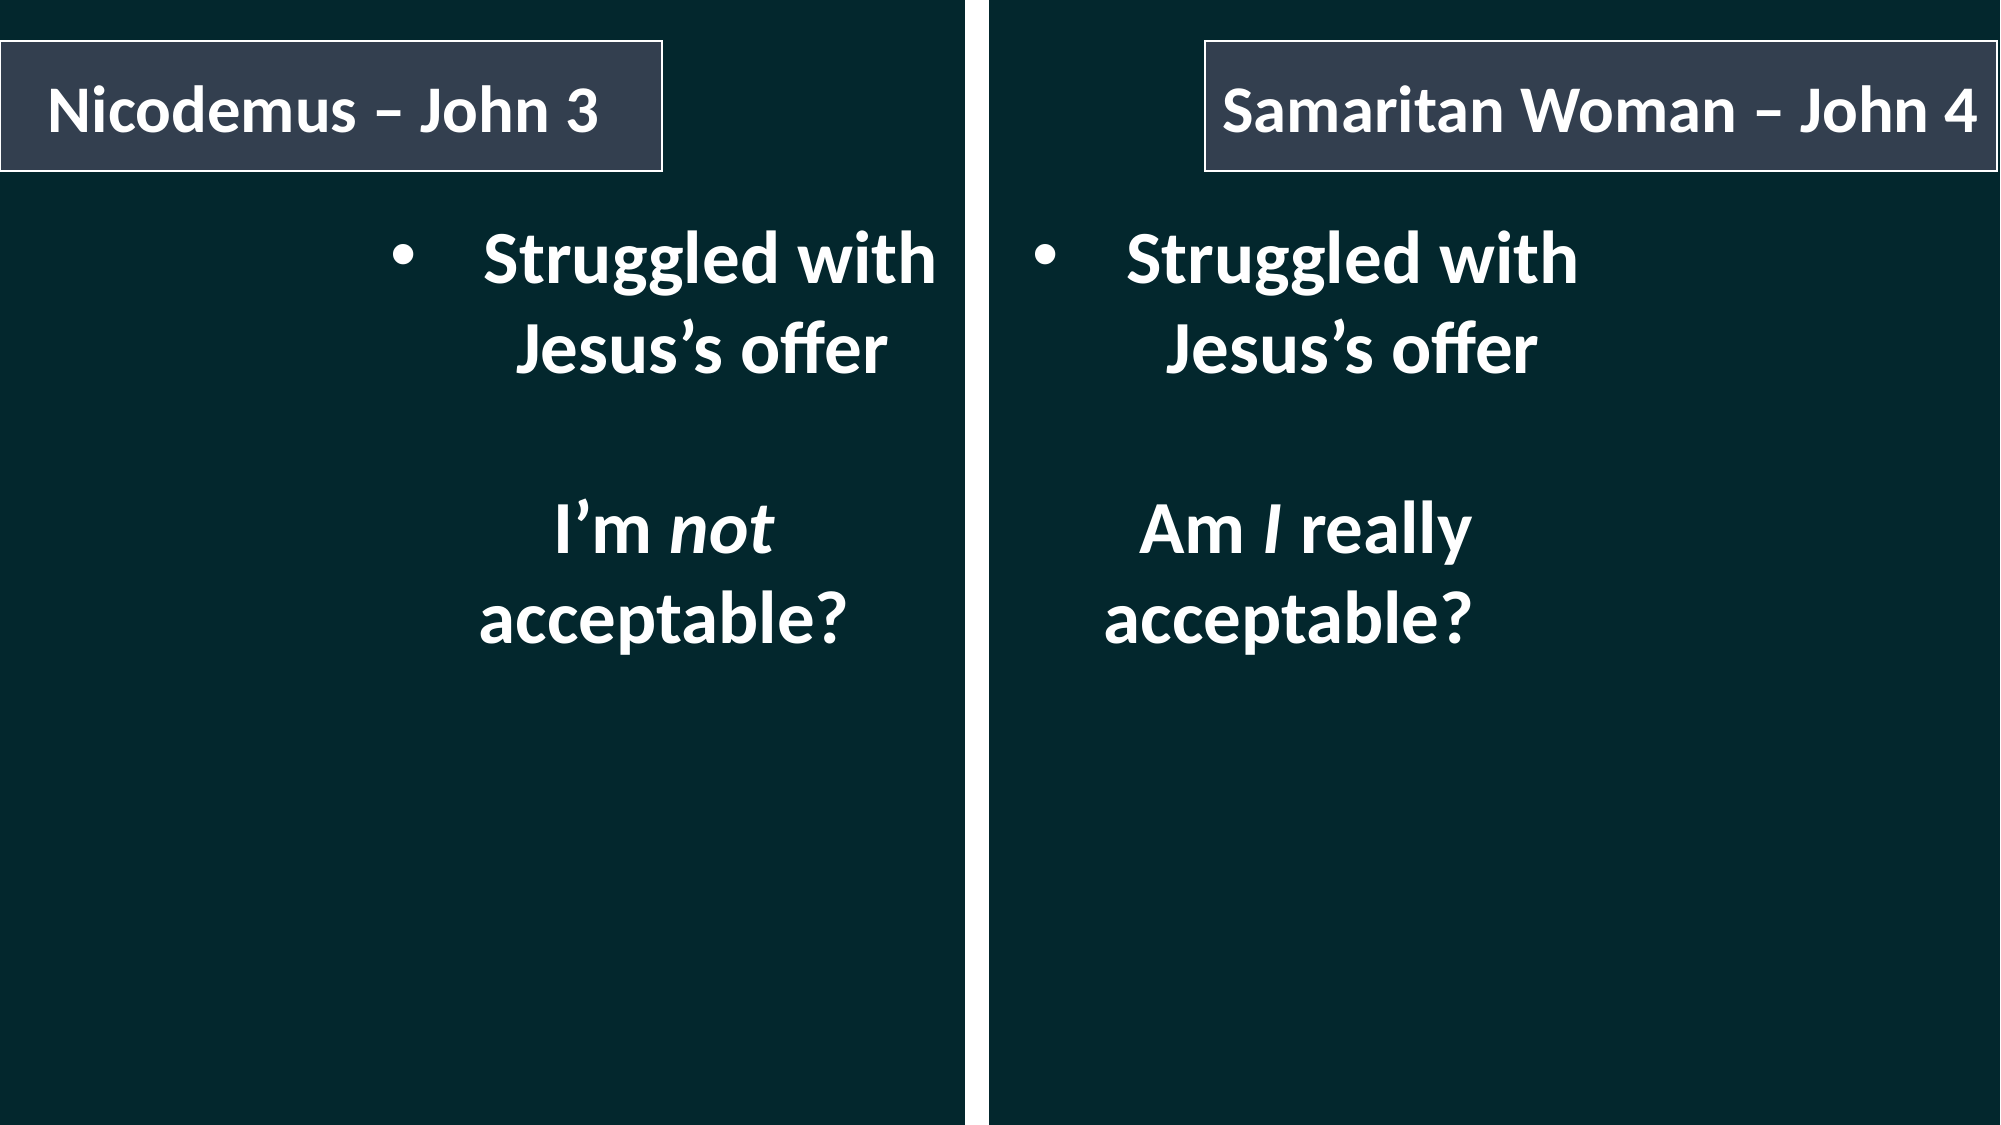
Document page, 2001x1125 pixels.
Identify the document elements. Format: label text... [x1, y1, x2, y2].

text_box Struggled with Jesus’s offer Am I really acceptable? [989, 200, 1625, 1125]
text_box [965, 0, 989, 1125]
text_box Struggled with Jesus’s offer I’m not acceptable? [352, 200, 965, 1125]
text_box Samaritan Woman – John 4 [1204, 40, 1998, 172]
text_box Nicodemus – John 3 [0, 40, 663, 172]
